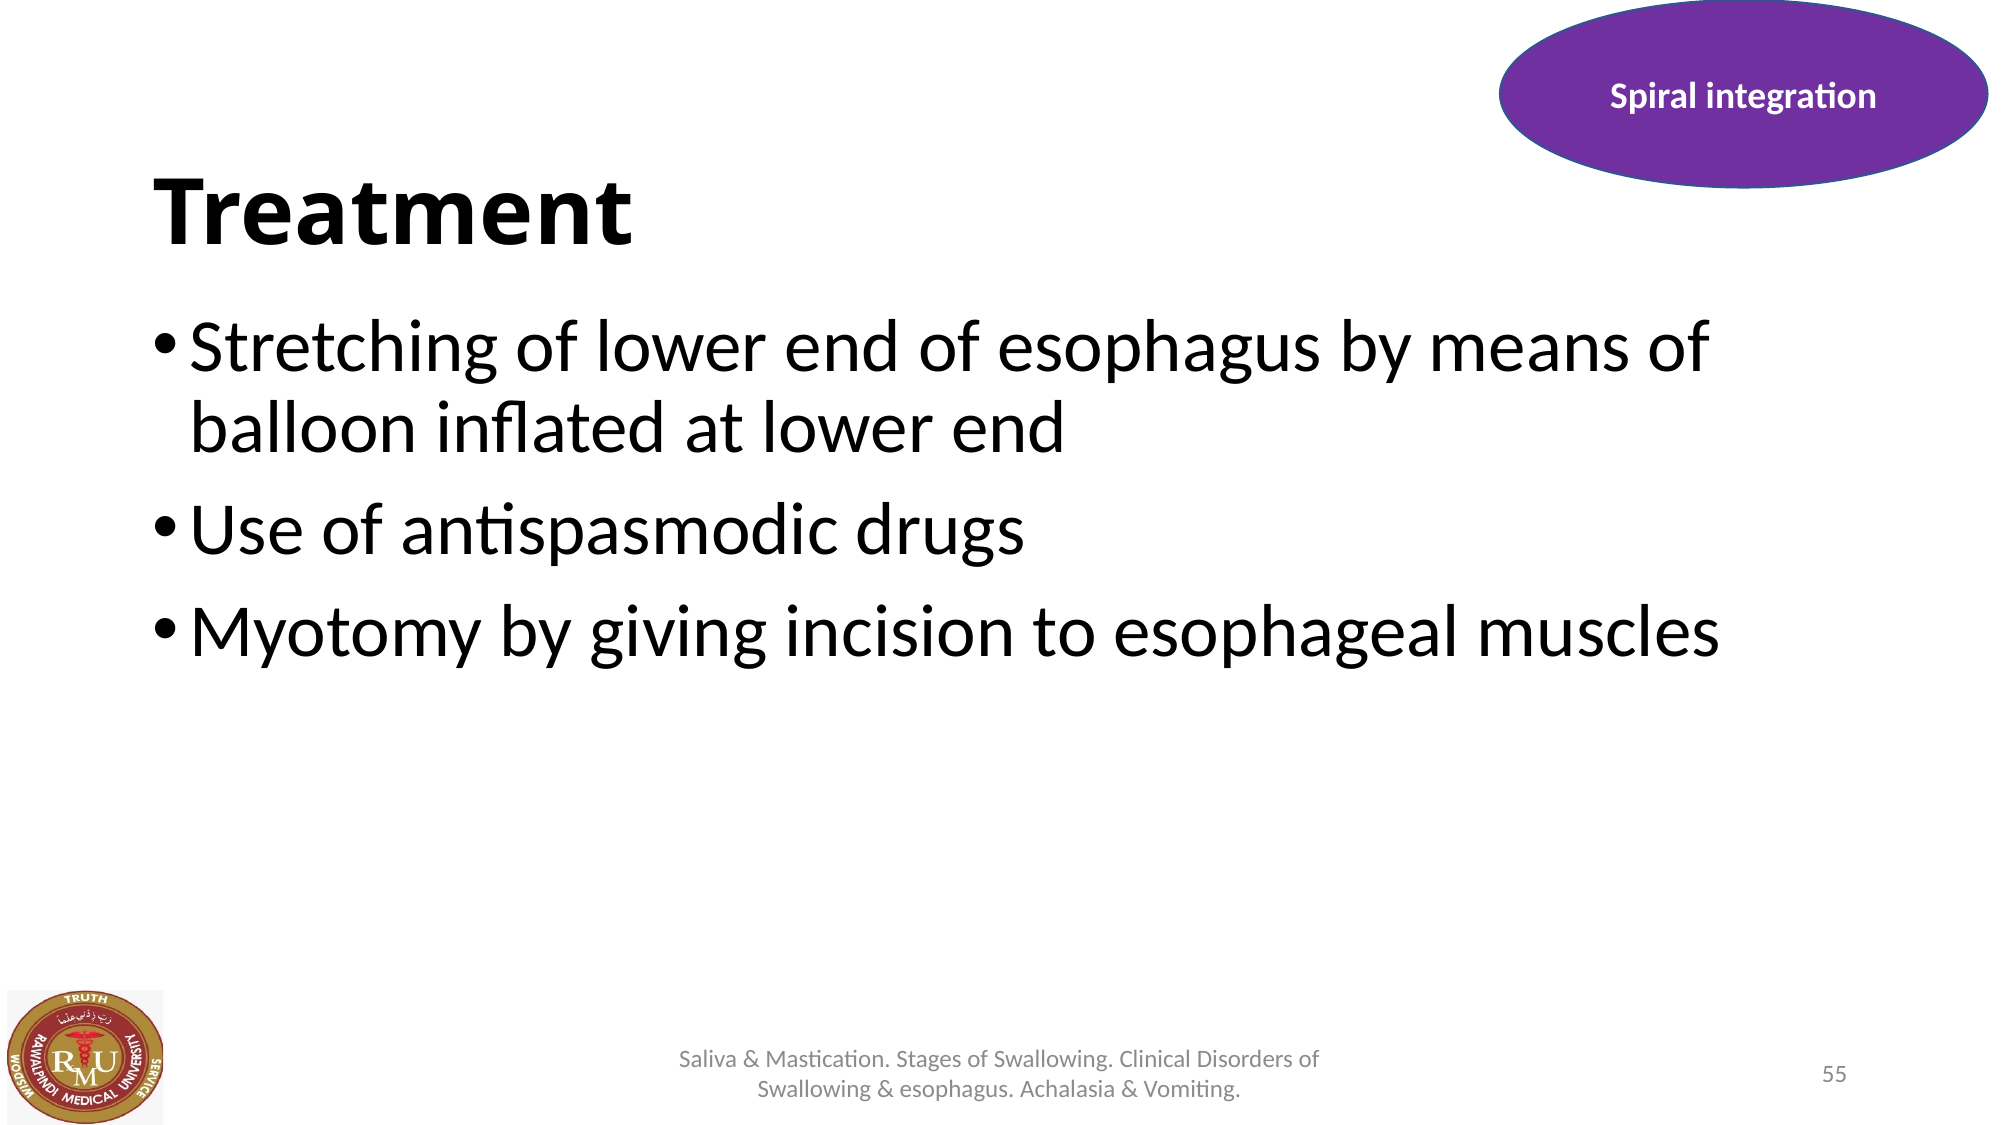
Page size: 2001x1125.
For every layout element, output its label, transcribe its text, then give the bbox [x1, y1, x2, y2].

title Treatment [137, 127, 1863, 299]
slide_number 55 [1412, 1042, 1863, 1103]
list Stretching of lower end of esophagus by means of balloon inflated at lower end Use of antispasmodic drugs Myotomy by giving incision to esophageal muscles [137, 299, 1863, 1014]
picture [6, 990, 164, 1125]
footer Saliva & Mastication. Stages of Swallowing. Clinical Disorders of Swallowing & esophagus. Achalasia & Vomiting. [662, 1042, 1338, 1103]
text_box Spiral integration [1498, 0, 1989, 189]
